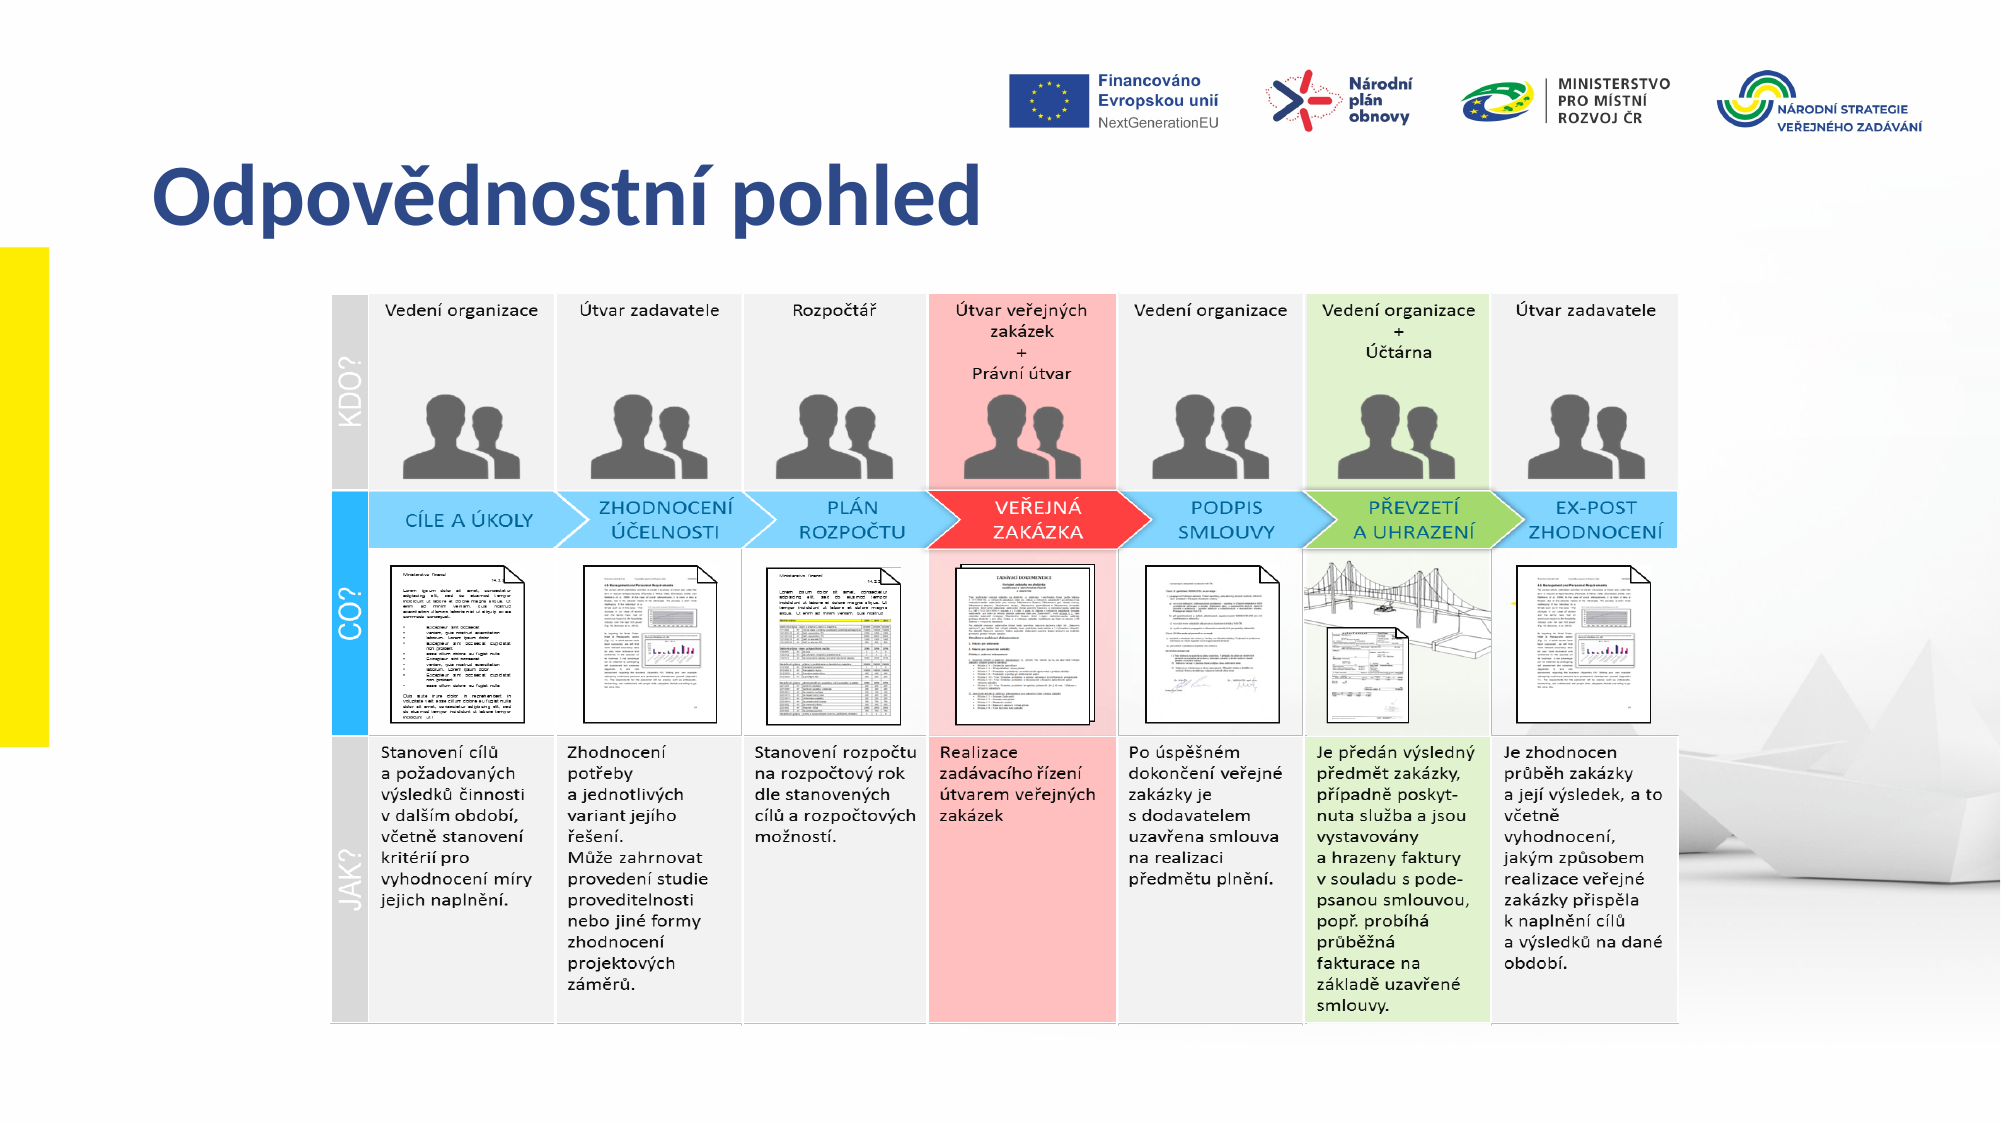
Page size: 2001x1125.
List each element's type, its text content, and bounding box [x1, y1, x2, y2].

text_box [103, 76, 1397, 172]
picture [0, 0, 2001, 1125]
text_box Odpovědnostní pohled [137, 130, 1949, 251]
